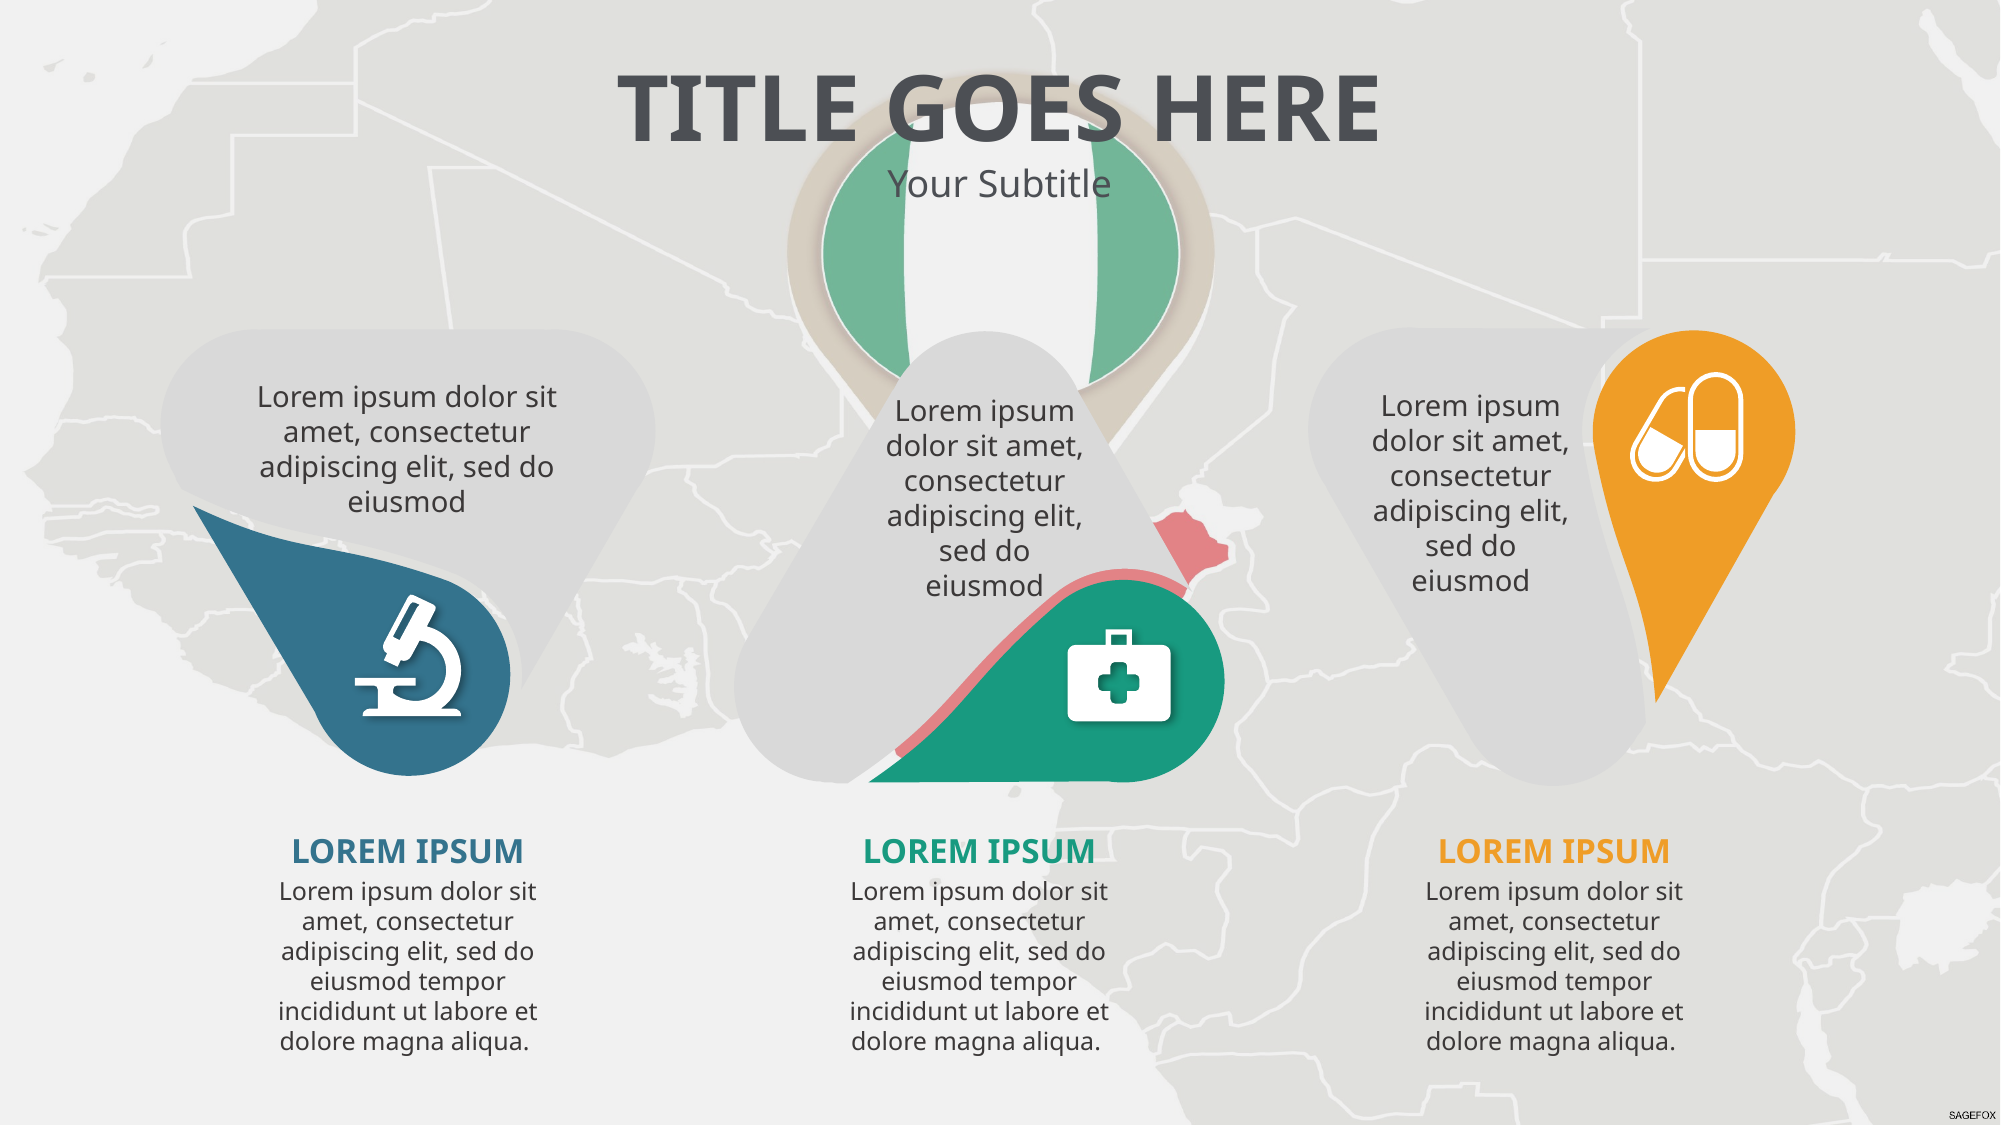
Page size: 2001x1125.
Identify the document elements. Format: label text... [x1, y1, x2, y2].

text_box [1105, 436, 1194, 593]
text_box Lorem ipsum dolor sit amet, consectetur adipiscing elit, sed do eiusmod [1351, 379, 1591, 605]
text_box [190, 503, 512, 777]
text_box LOREM IPSUM Lorem ipsum dolor sit amet, consectetur adipiscing elit, sed do eiusmod tempor incididunt ut labore et dolore magna aliqua. [1384, 823, 1725, 1063]
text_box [1626, 371, 1744, 486]
text_box [354, 594, 462, 717]
text_box [733, 435, 1037, 785]
text_box Lorem ipsum dolor sit amet, consectetur adipiscing elit, sed do eiusmod [865, 385, 1105, 610]
text_box [1067, 629, 1171, 722]
text_box LOREM IPSUM Lorem ipsum dolor sit amet, consectetur adipiscing elit, sed do eiusmod tempor incididunt ut labore et dolore magna aliqua. [237, 823, 579, 1063]
text_box Lorem ipsum dolor sit amet, consectetur adipiscing elit, sed do eiusmod [213, 371, 602, 526]
text_box [1307, 326, 1651, 533]
text_box [1392, 481, 1647, 787]
text_box [894, 330, 1077, 385]
text_box [159, 328, 657, 691]
picture [1925, 0, 2001, 1125]
text_box [1591, 329, 1797, 707]
text_box [864, 578, 1226, 784]
text_box TITLE GOES HERE Your Subtitle [548, 42, 1452, 322]
text_box LOREM IPSUM Lorem ipsum dolor sit amet, consectetur adipiscing elit, sed do eiusmod tempor incididunt ut labore et dolore magna aliqua. [809, 823, 1150, 1063]
